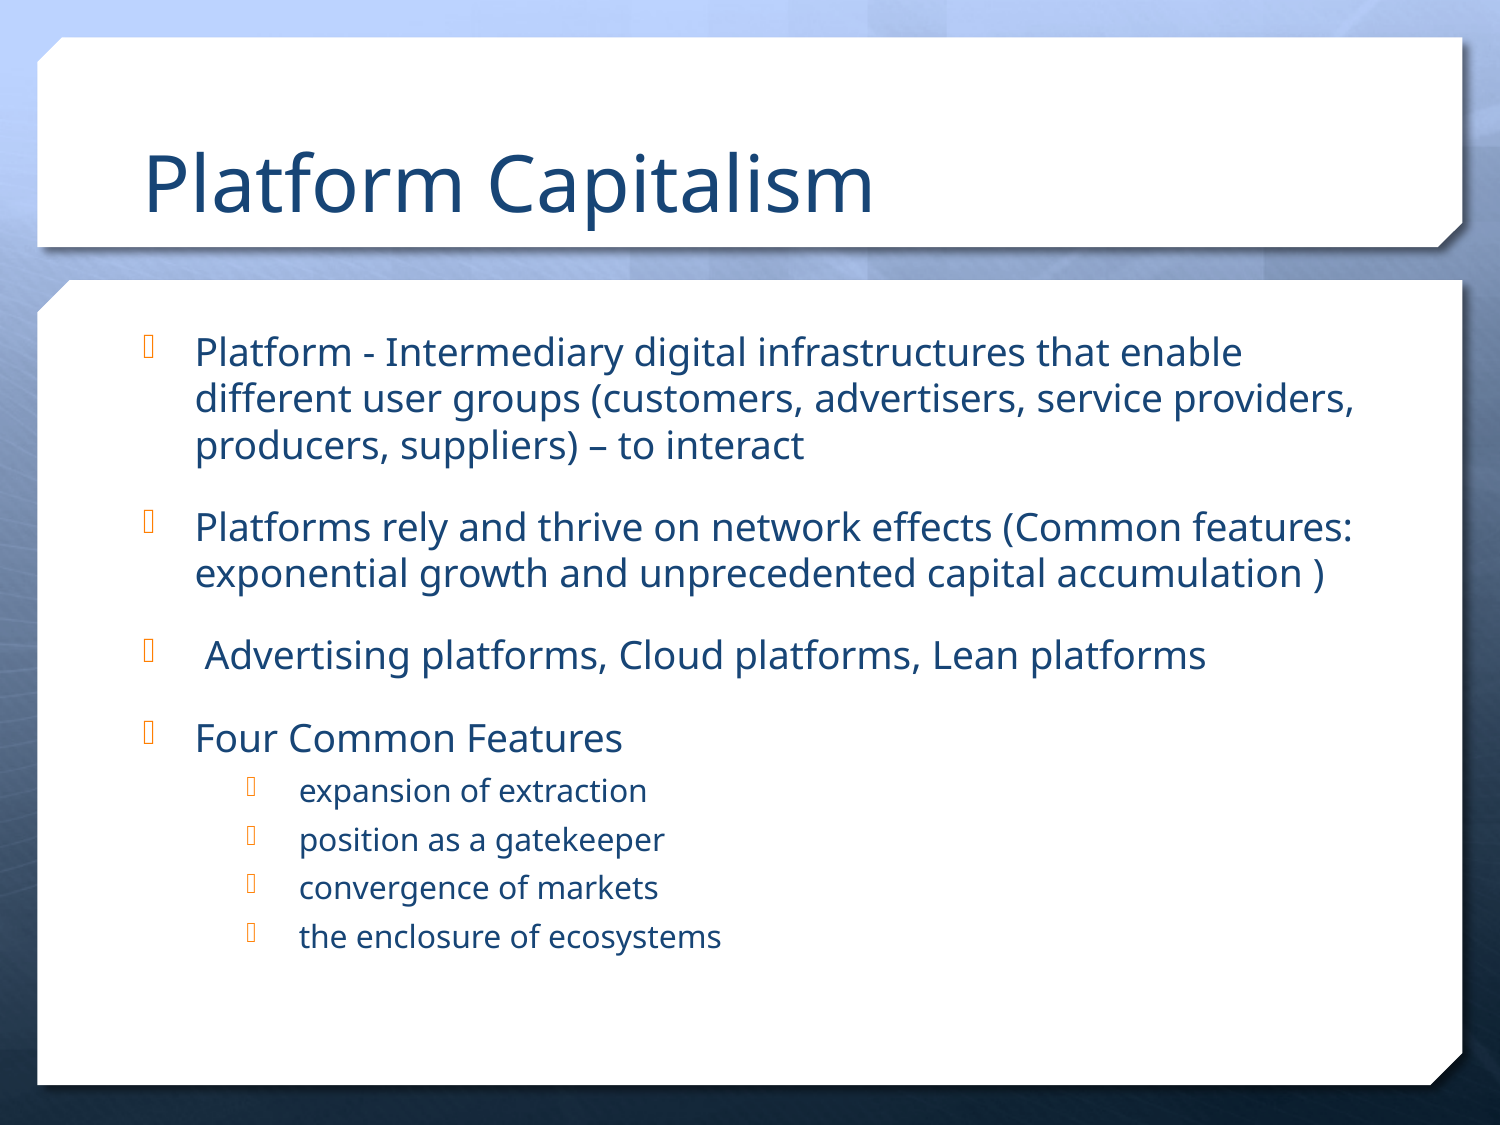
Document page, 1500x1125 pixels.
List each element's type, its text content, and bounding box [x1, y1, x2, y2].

list Platform - Intermediary digital infrastructures that enable different user groups (customers, advertisers, service providers, producers, suppliers) – to interact Platforms rely and thrive on network effects (Common features: exponential growth and unprecedented capital accumulation ) Advertising platforms, Cloud platforms, Lean platforms Four Common Features expansion of extraction position as a gatekeeper convergence of markets the enclosure of ecosystems [127, 319, 1372, 978]
title Platform Capitalism [127, 48, 1372, 236]
